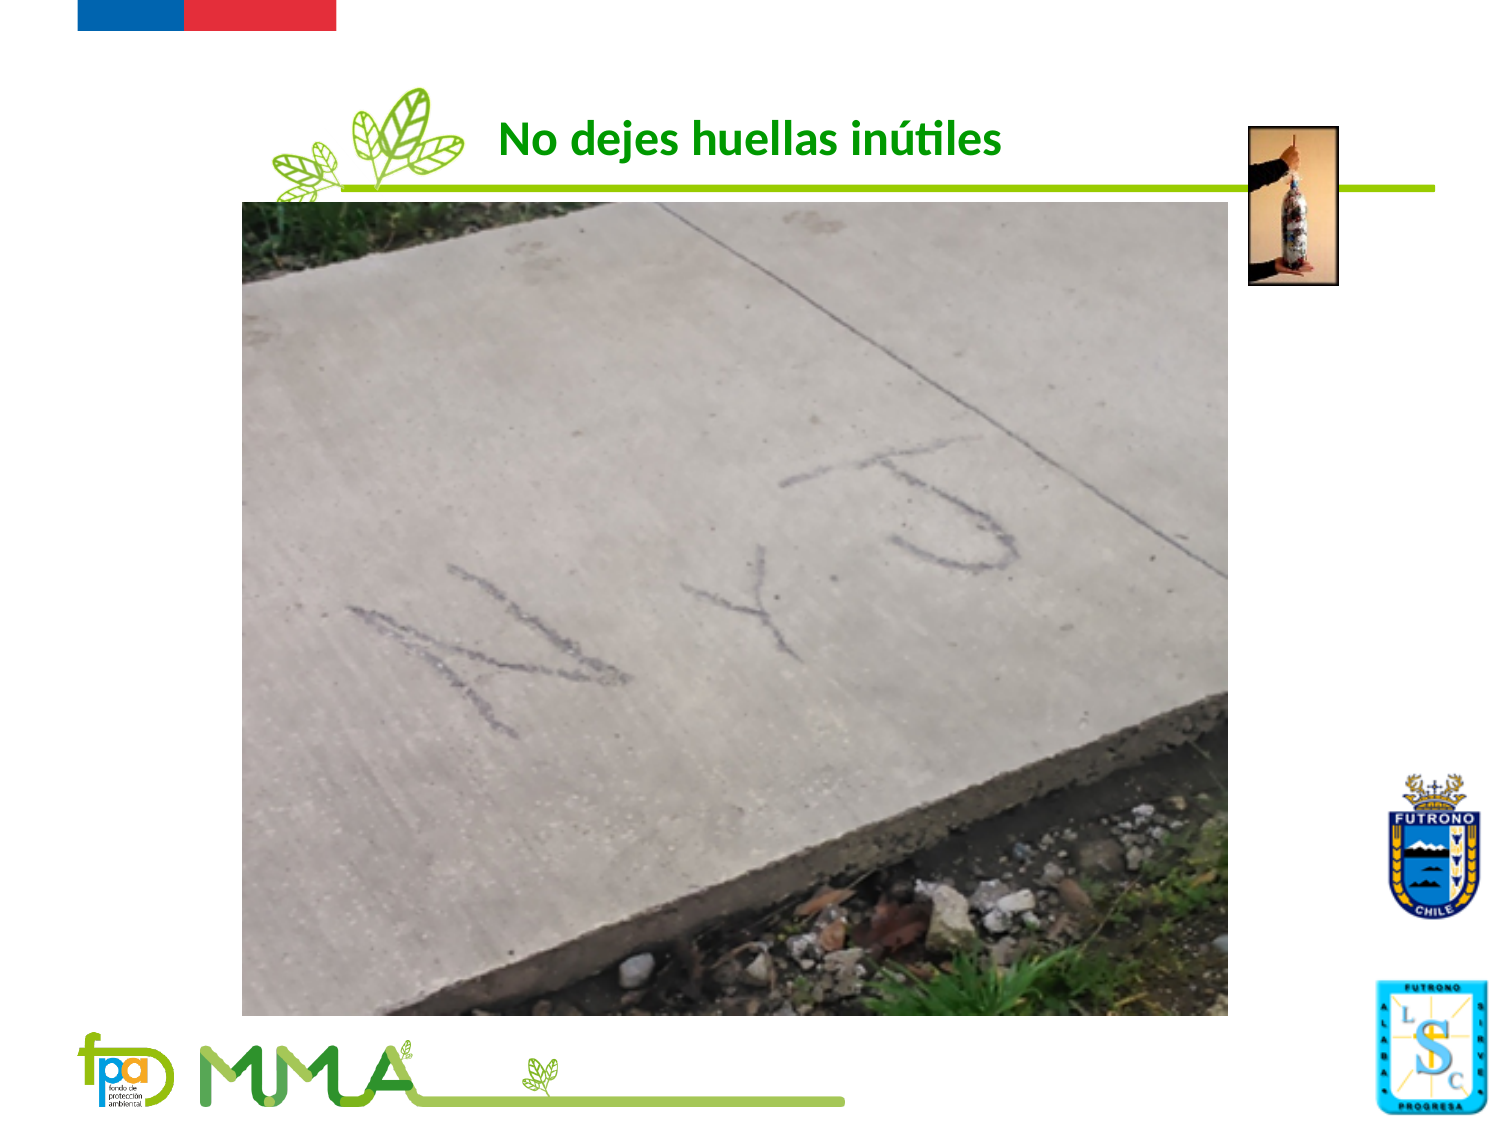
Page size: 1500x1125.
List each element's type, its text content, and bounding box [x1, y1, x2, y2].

text_box No dejes huellas inútiles [483, 98, 1018, 174]
picture [77, 0, 337, 31]
picture [106, 1064, 118, 1077]
picture [1371, 771, 1500, 1124]
picture [1248, 126, 1339, 286]
picture [77, 1031, 174, 1107]
picture [200, 1039, 845, 1107]
text_box [1343, 182, 1438, 195]
picture [241, 62, 1229, 1017]
text_box [460, 182, 1242, 195]
